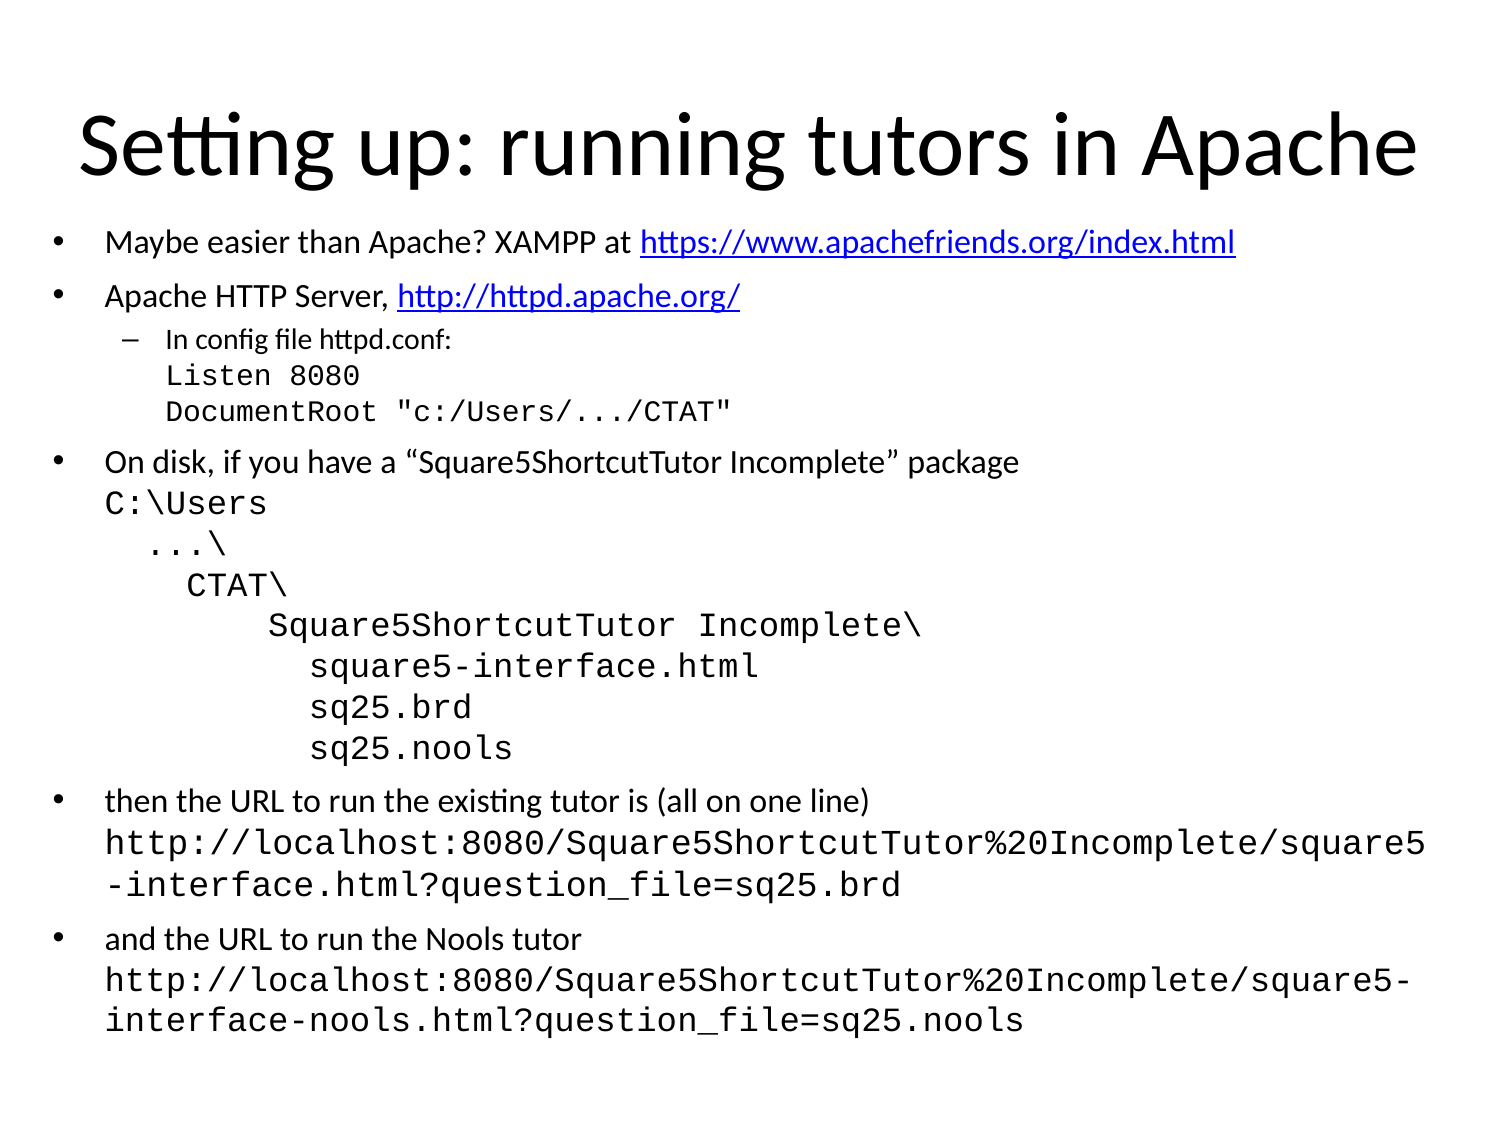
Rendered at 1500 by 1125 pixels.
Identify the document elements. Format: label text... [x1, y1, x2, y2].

title Setting up: running tutors in Apache [12, 45, 1488, 233]
list Maybe easier than Apache? XAMPP at https://www.apachefriends.org/index.html Apache HTTP Server, http://httpd.apache.org/ In config file httpd.conf: Listen 8080 DocumentRoot "c:/Users/.../CTAT" On disk, if you have a “Square5ShortcutTutor Incomplete” package C:\Users ...\ CTAT\ Square5ShortcutTutor Incomplete\ square5-interface.html sq25.brd sq25.nools then the URL to run the existing tutor is (all on one line) http://localhost:8080/Square5ShortcutTutor%20Incomplete/square5-interface.html?question_file=sq25.brd and the URL to run the Nools tutor http://localhost:8080/Square5ShortcutTutor%20Incomplete/square5-interface-nools.html?question_file=sq25.nools [37, 212, 1463, 1050]
